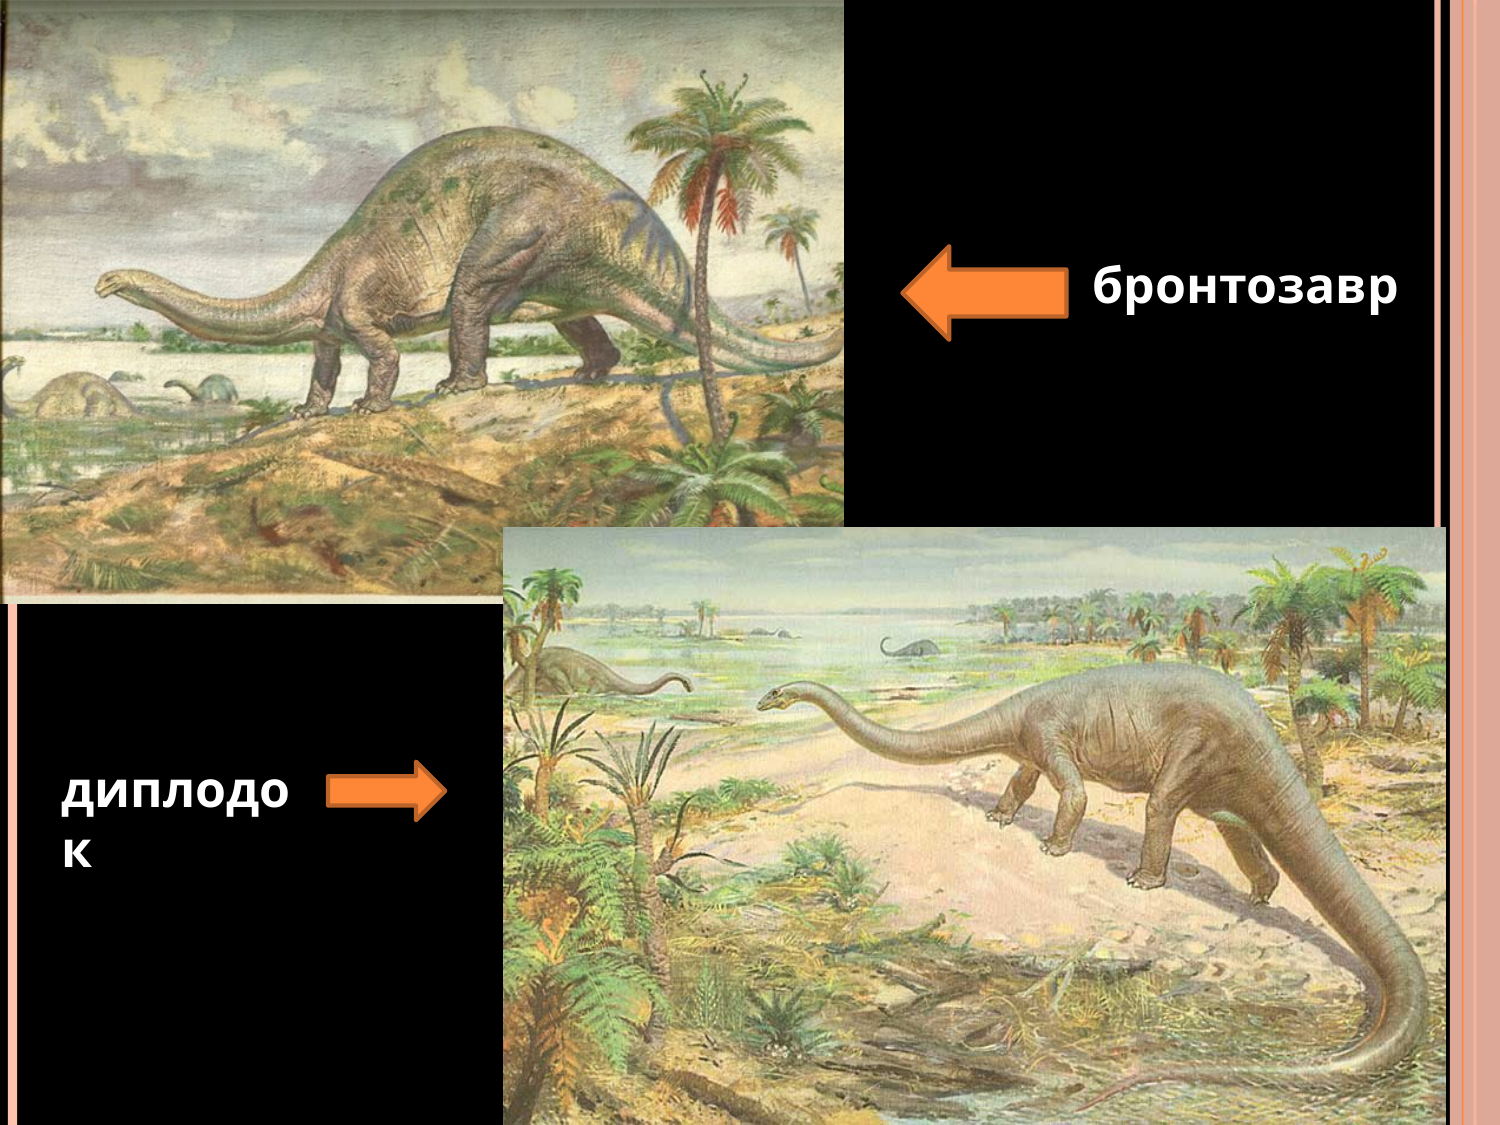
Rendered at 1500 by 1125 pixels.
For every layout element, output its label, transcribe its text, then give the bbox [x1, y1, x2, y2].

text_box бронтозавр [1078, 246, 1418, 321]
text_box [325, 759, 448, 823]
text_box диплодок [46, 749, 329, 885]
picture [0, 0, 1446, 1125]
text_box [900, 244, 1069, 342]
